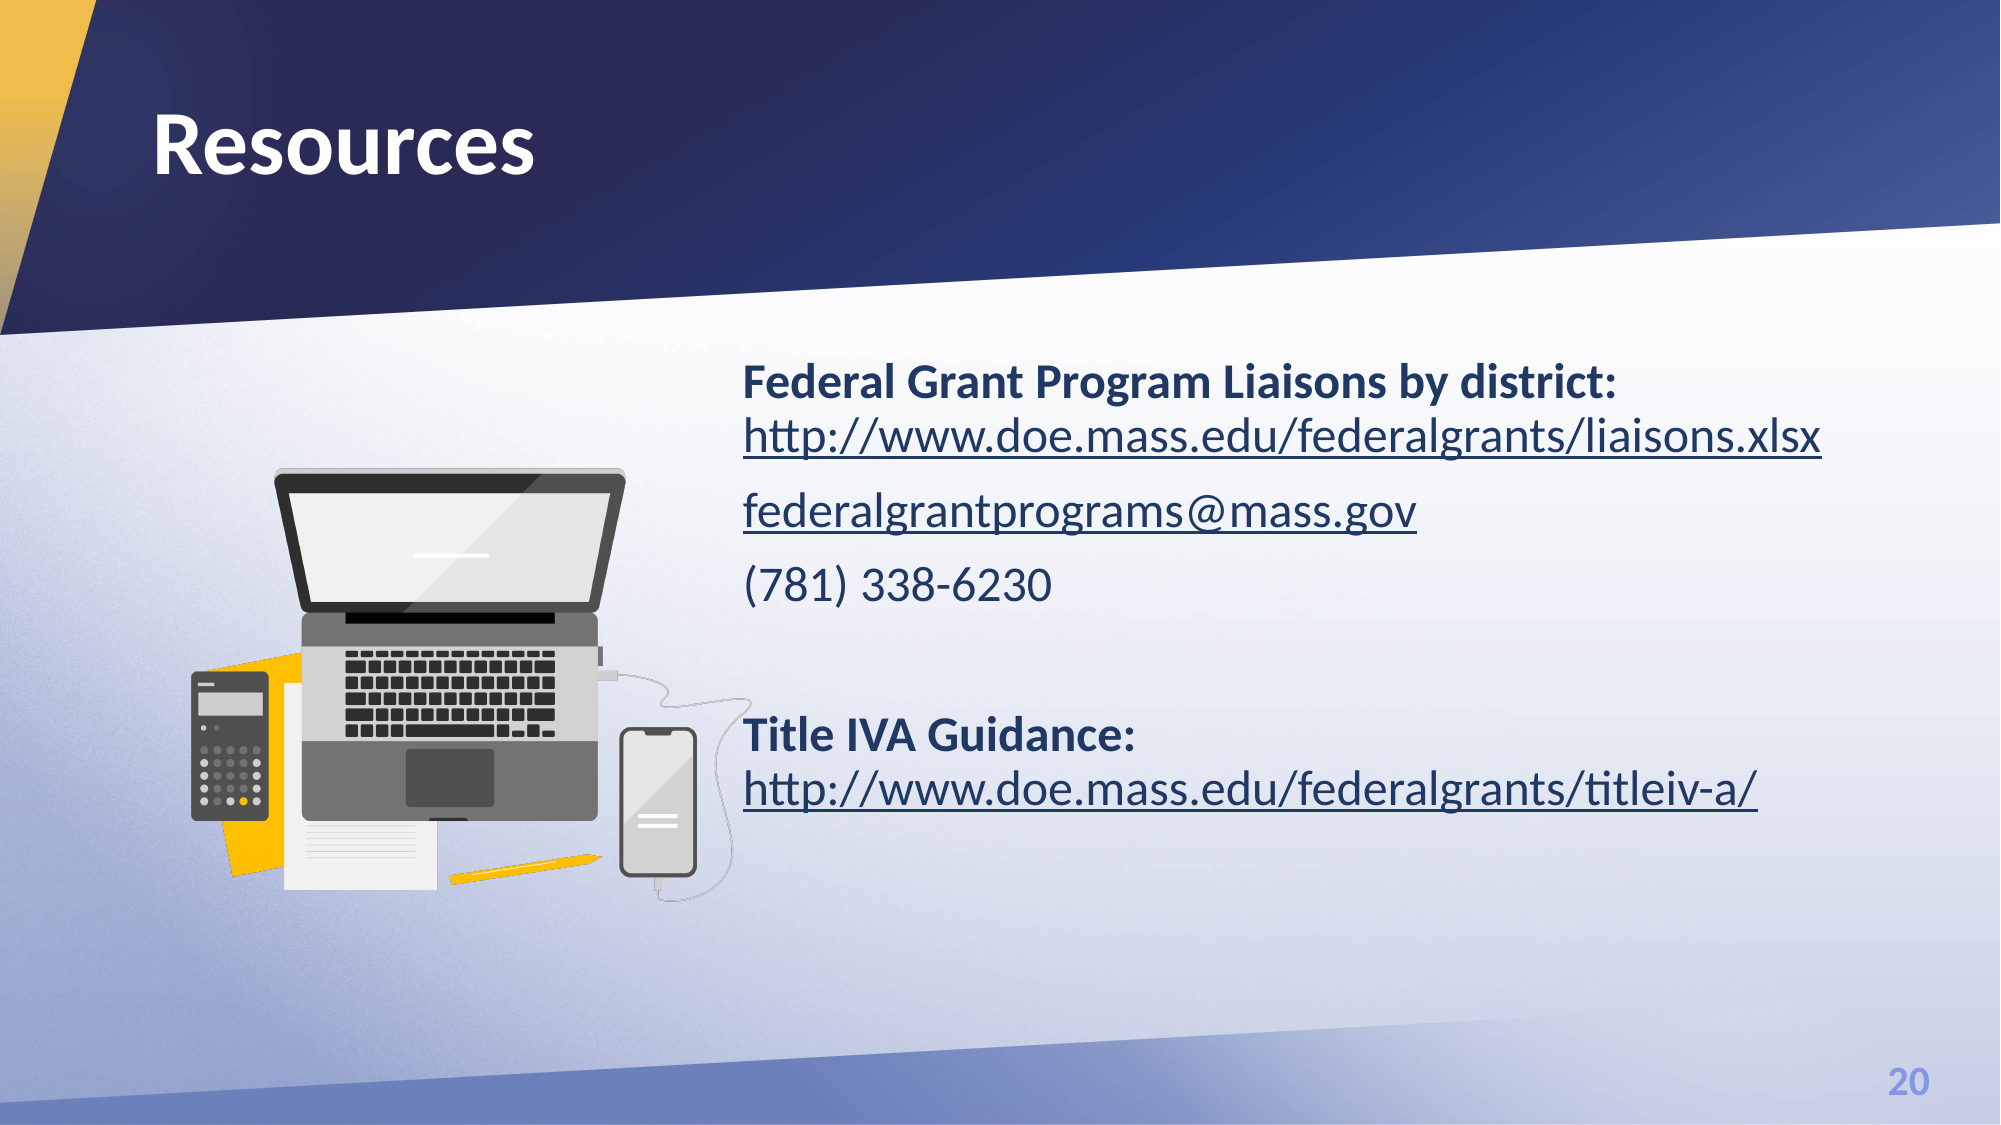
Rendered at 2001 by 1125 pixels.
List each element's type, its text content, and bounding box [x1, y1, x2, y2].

text_box Federal Grant Program Liaisons by district: http://www.doe.mass.edu/federalgrants/liaisons.xlsx federalgrantprograms@mass.gov (781) 338-6230 Title IVA Guidance: http://www.doe.mass.edu/federalgrants/titleiv-a/ [804, 347, 1863, 1014]
title Resources [137, 59, 1863, 231]
picture [0, 0, 2000, 1125]
